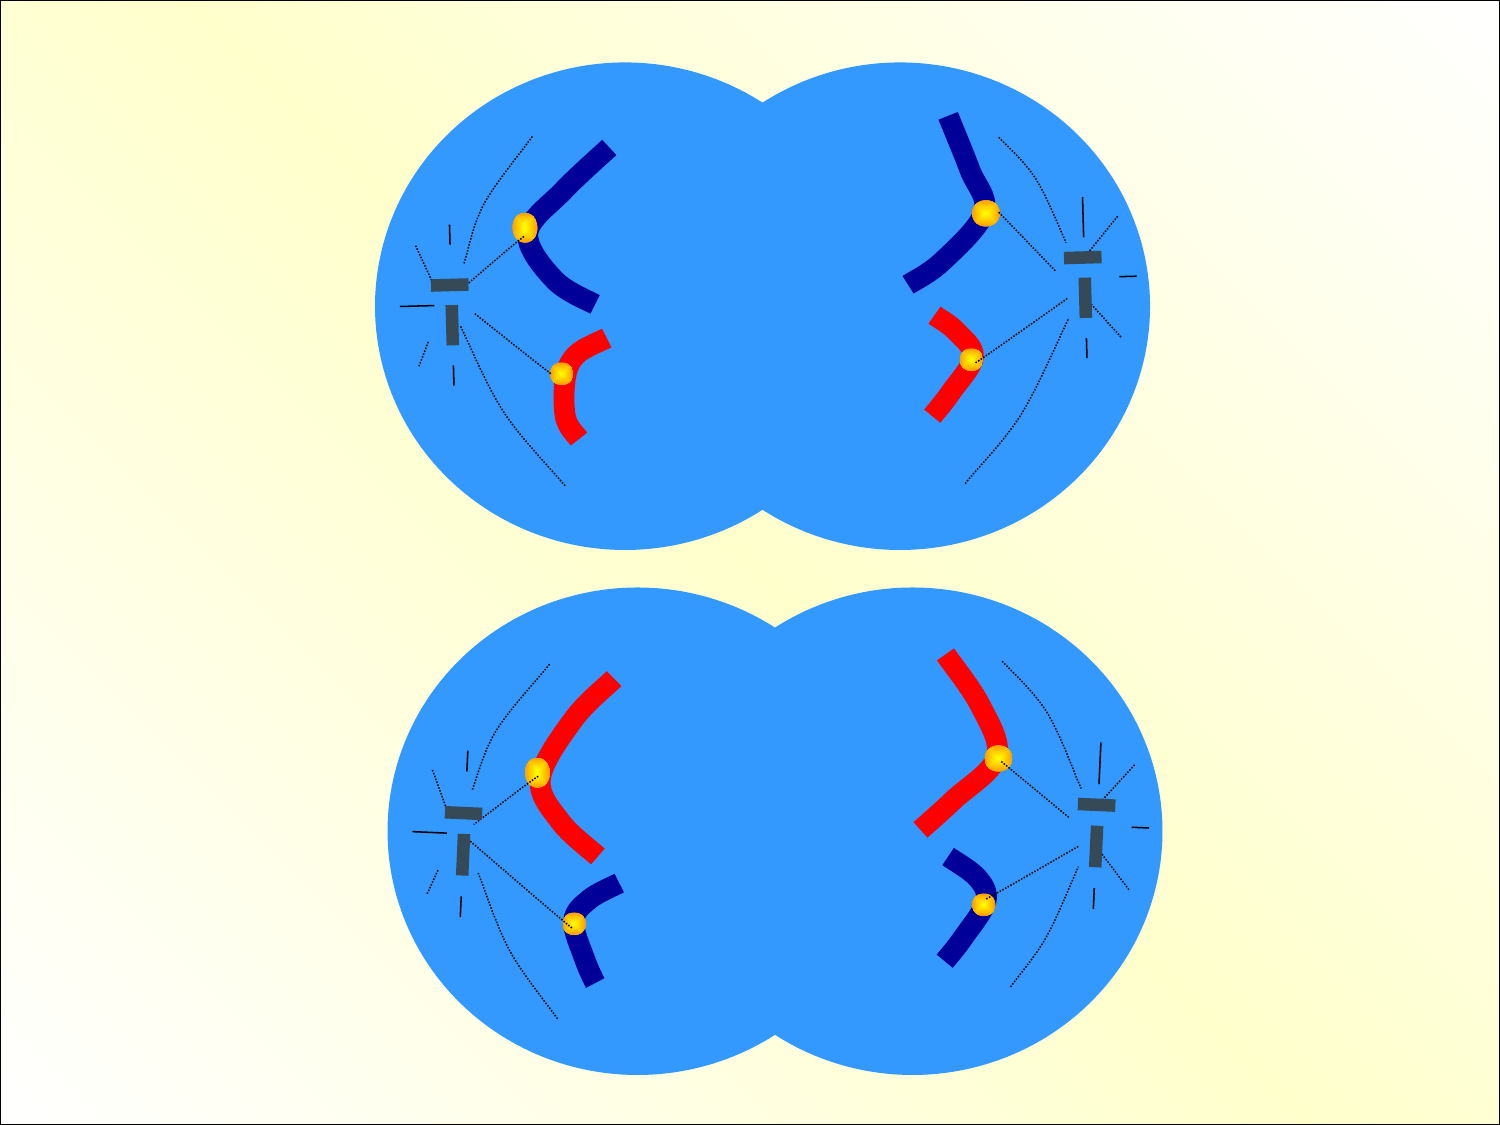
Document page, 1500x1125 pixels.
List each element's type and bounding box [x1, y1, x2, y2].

text_box [363, 798, 531, 868]
text_box [353, 271, 516, 341]
text_box [374, 62, 1150, 550]
text_box [1029, 790, 1197, 863]
text_box [0, 0, 1500, 1125]
text_box [1019, 241, 1182, 314]
text_box [387, 587, 1163, 1075]
